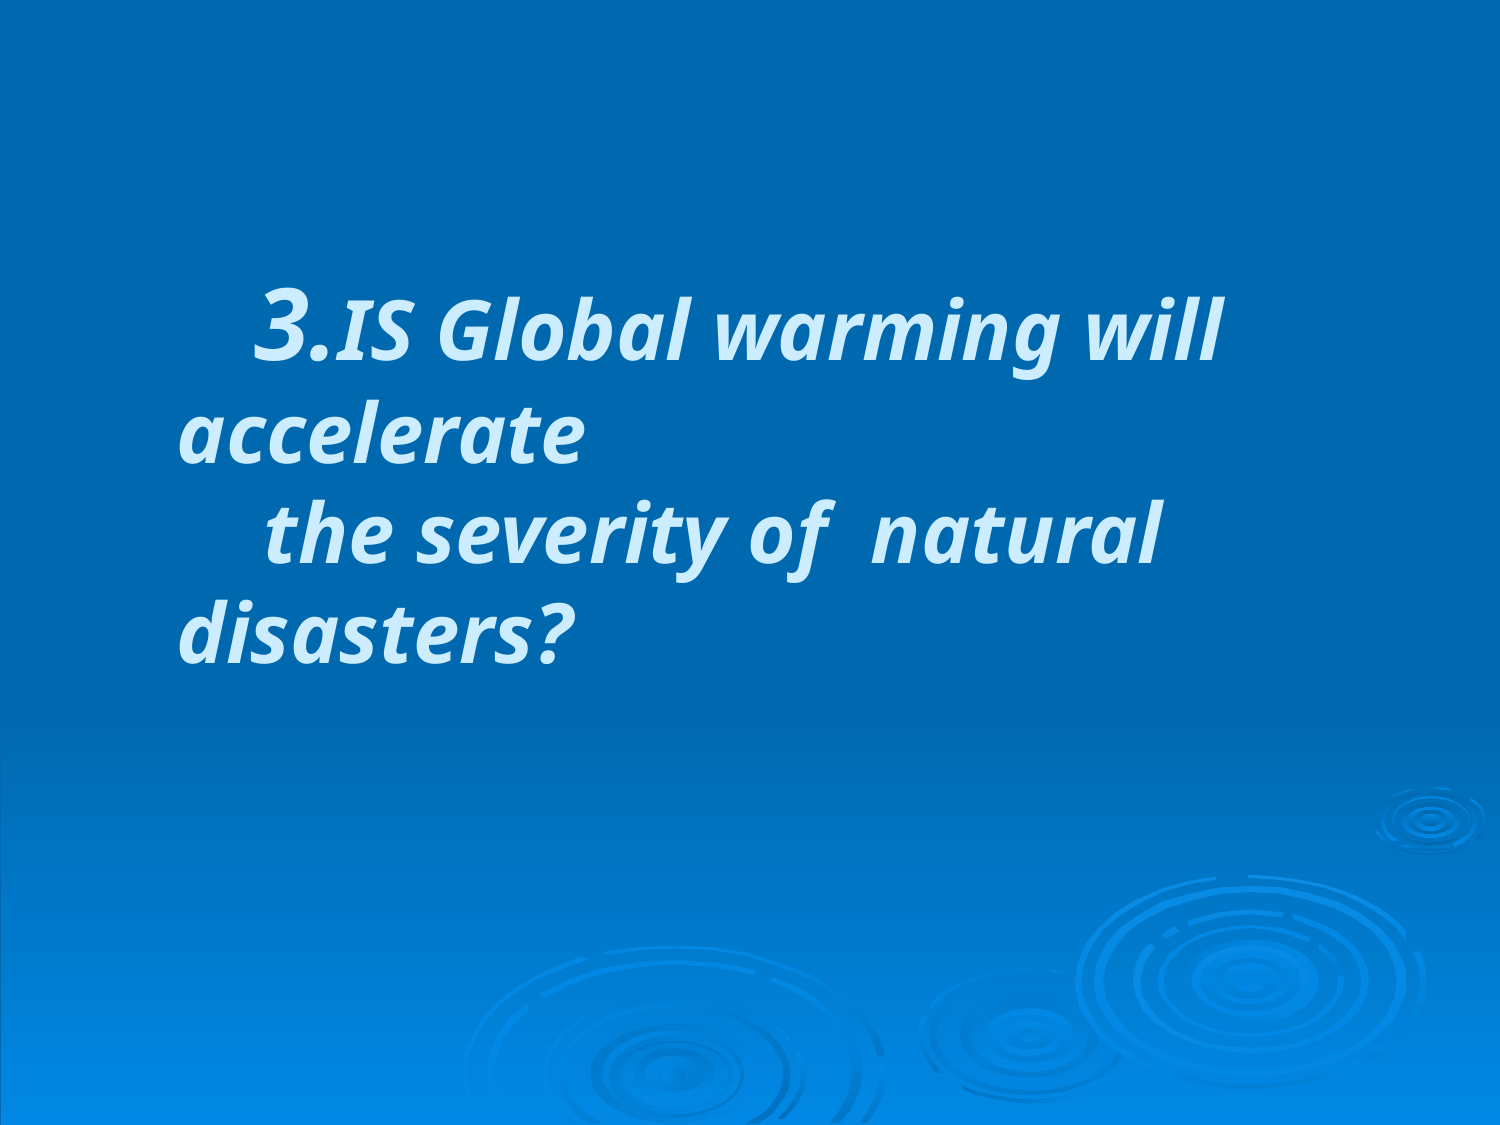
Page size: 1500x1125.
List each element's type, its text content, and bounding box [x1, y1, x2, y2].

title 3.IS Global warming will accelerate the severity of natural disasters? [34, 349, 1388, 591]
